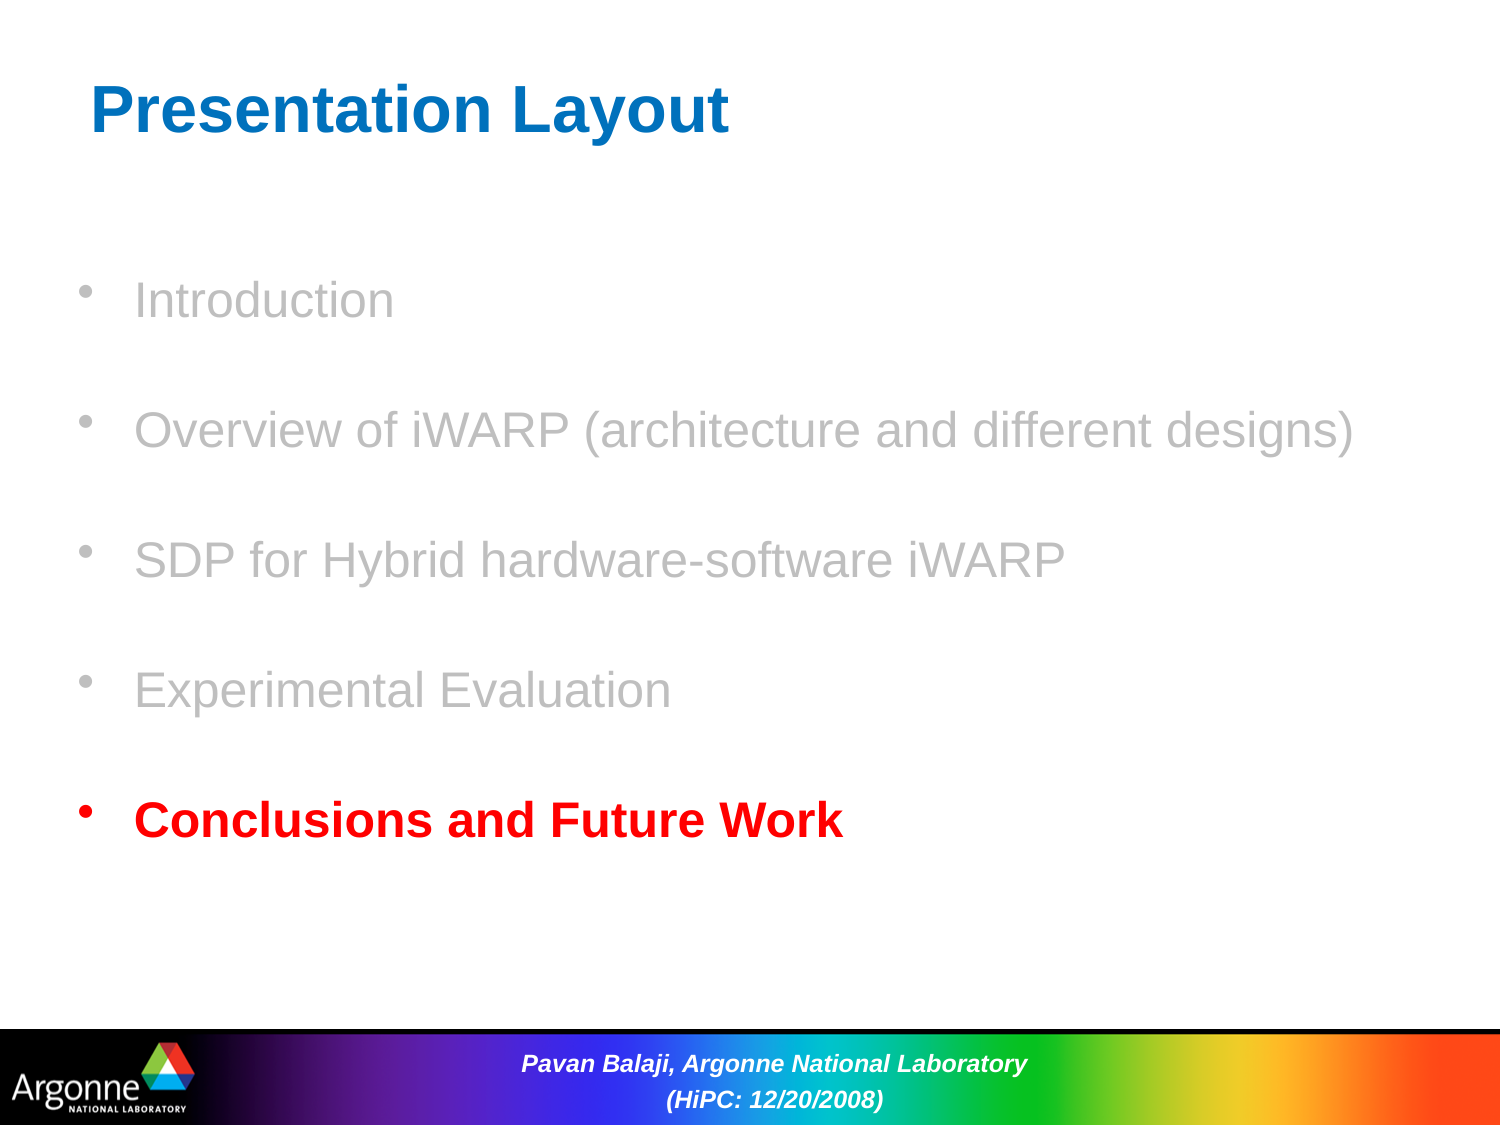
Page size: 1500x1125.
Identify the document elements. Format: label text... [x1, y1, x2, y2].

picture [0, 1029, 1500, 1125]
footer Pavan Balaji, Argonne National Laboratory (HiPC: 12/20/2008) [487, 1034, 1063, 1113]
title Presentation Layout [74, 24, 1426, 188]
list Introduction Overview of iWARP (architecture and different designs) SDP for Hybrid hardware-software iWARP Experimental Evaluation Conclusions and Future Work [62, 199, 1476, 1006]
